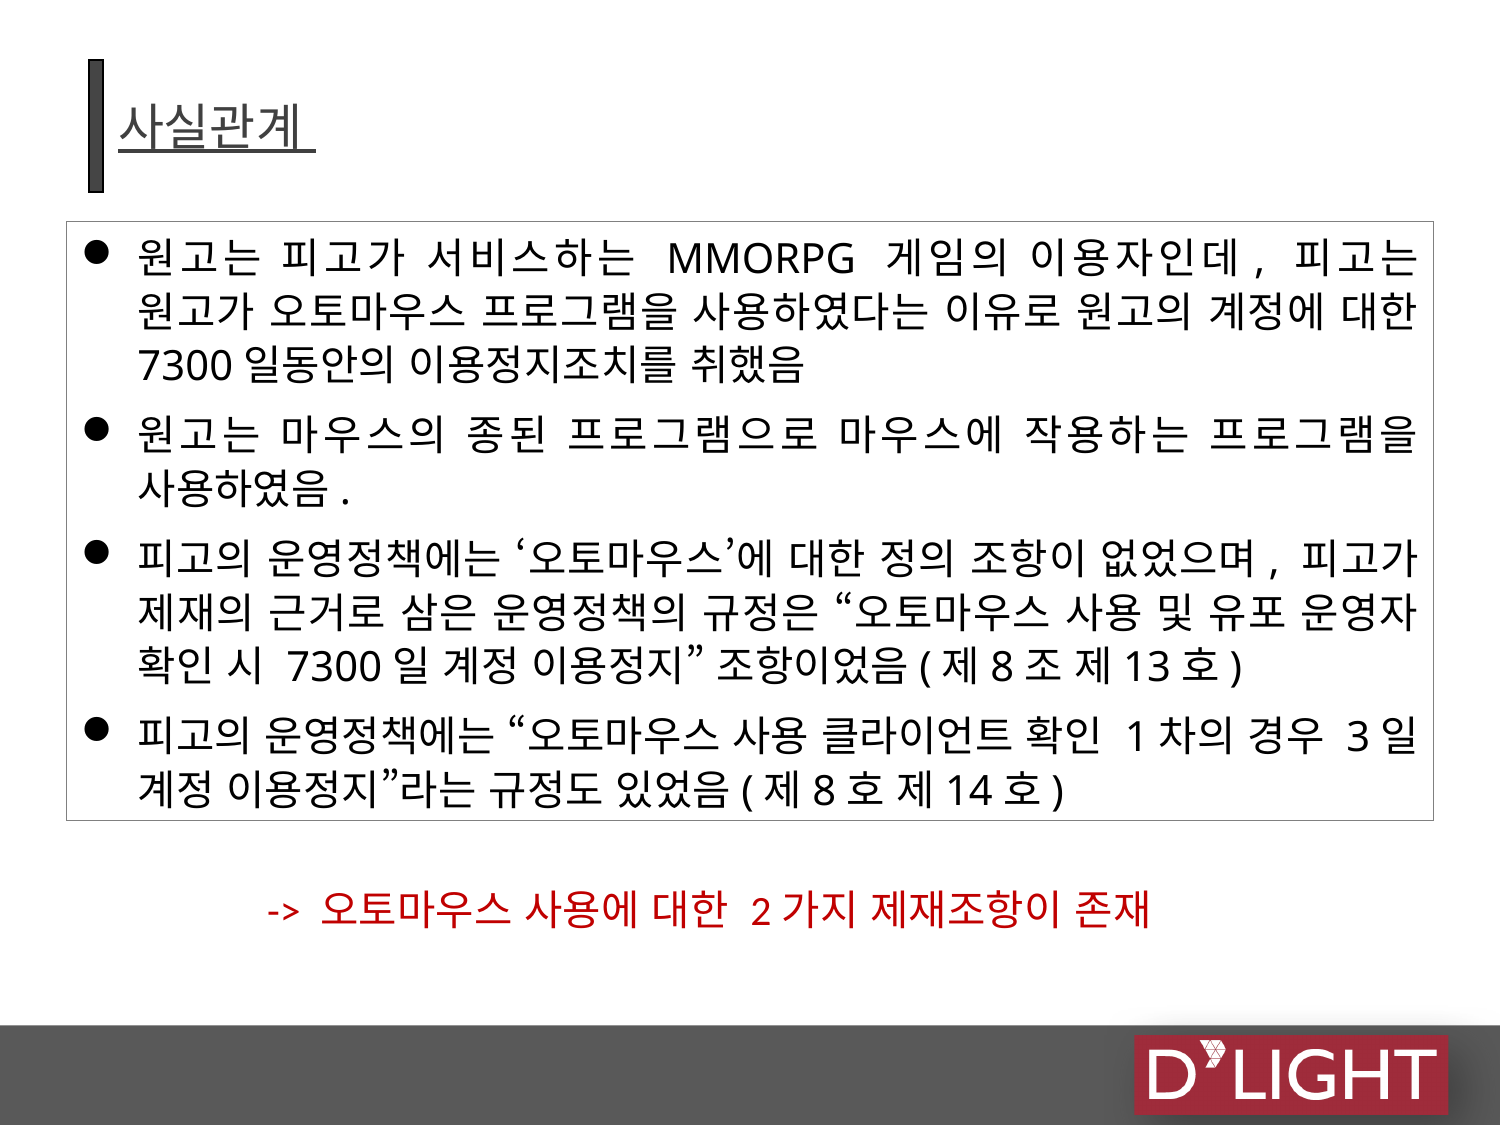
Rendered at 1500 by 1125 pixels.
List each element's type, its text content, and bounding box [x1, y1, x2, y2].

title 사실관계 [103, 22, 1397, 221]
text_box -> 오토마우스 사용에 대한 2가지 제재조항이 존재 [165, 876, 1254, 942]
text_box 원고는 피고가 서비스하는 MMORPG 게임의 이용자인데, 피고는 원고가 오토마우스 프로그램을 사용하였다는 이유로 원고의 계정에 대한 7300일동안의 이용정지조치를 취했음 원고는 마우스의 종된 프로그램으로 마우스에 작용하는 프로그램을 사용하였음. 피고의 운영정책에는 ‘오토마우스’에 대한 정의 조항이 없었으며, 피고가 제재의 근거로 삼은 운영정책의 규정은 “오토마우스 사용 및 유포 운영자 확인 시 7300일 계정 이용정지” 조항이었음(제8조 제13호) 피고의 운영정책에는 “오토마우스 사용 클라이언트 확인 1차의 경우 3일 계정 이용정지”라는 규정도 있었음(제8호 제14호) [66, 221, 1434, 821]
